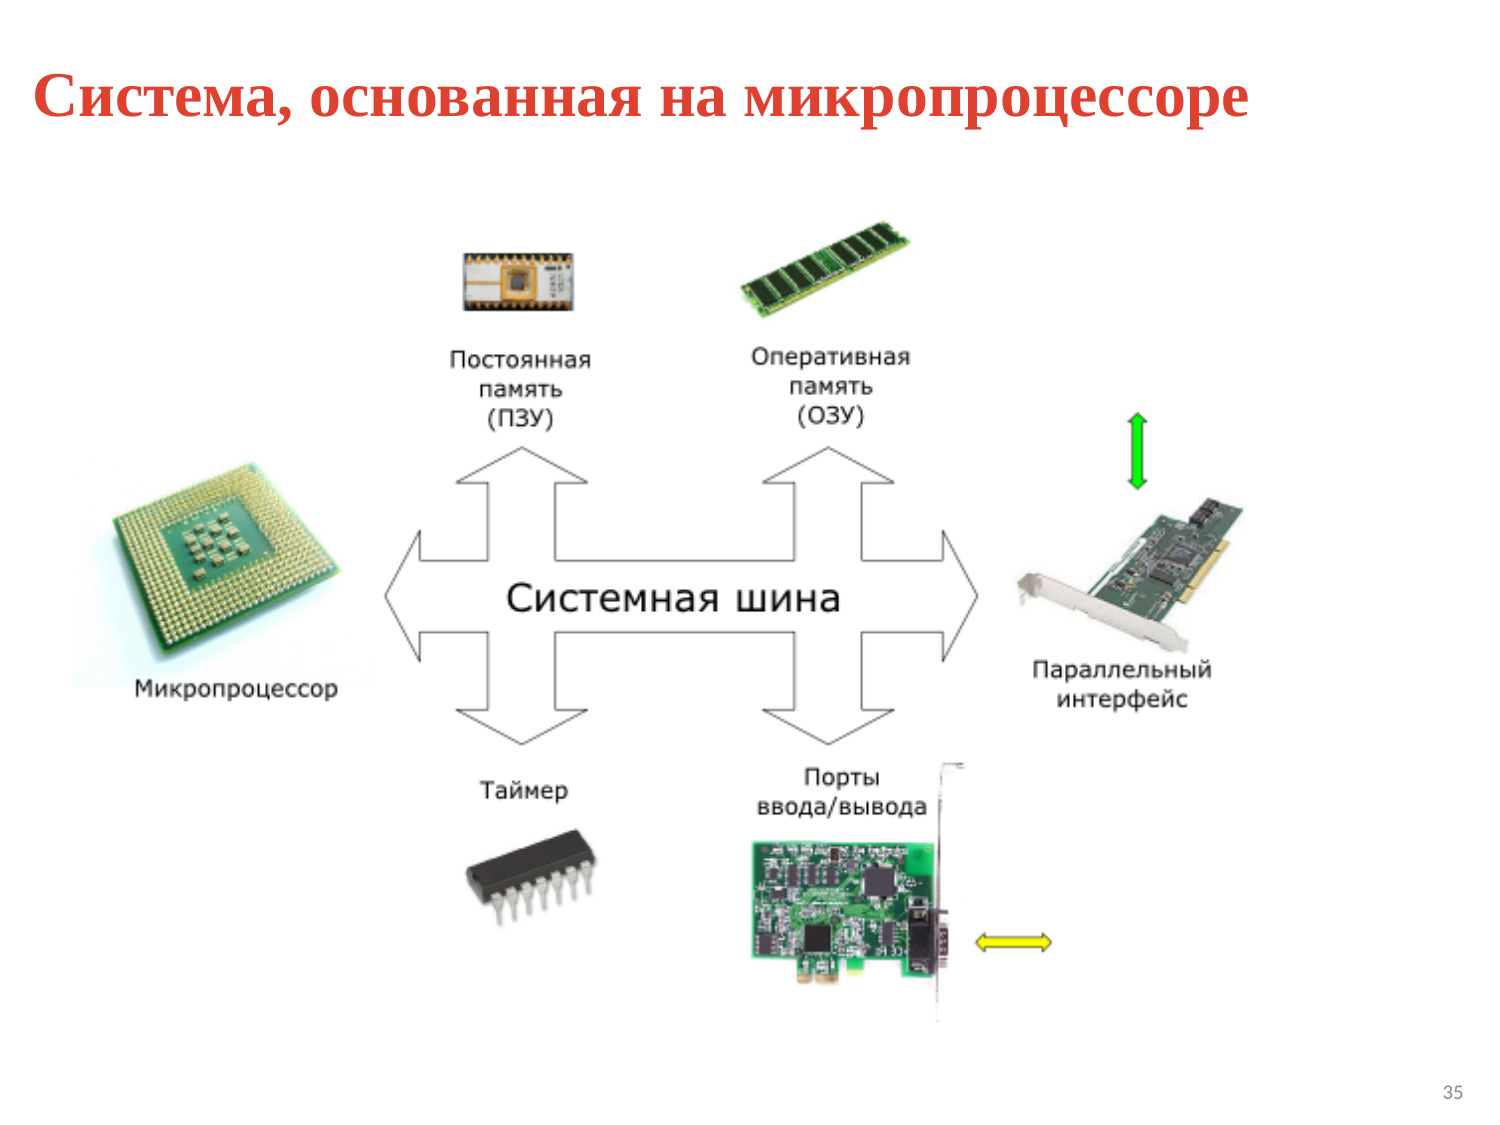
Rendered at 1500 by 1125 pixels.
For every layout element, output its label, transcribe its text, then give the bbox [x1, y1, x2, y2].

slide_number 35 [1418, 1051, 1479, 1112]
title Система, основанная на микропроцессоре [17, 45, 1425, 138]
picture [67, 184, 1261, 1048]
